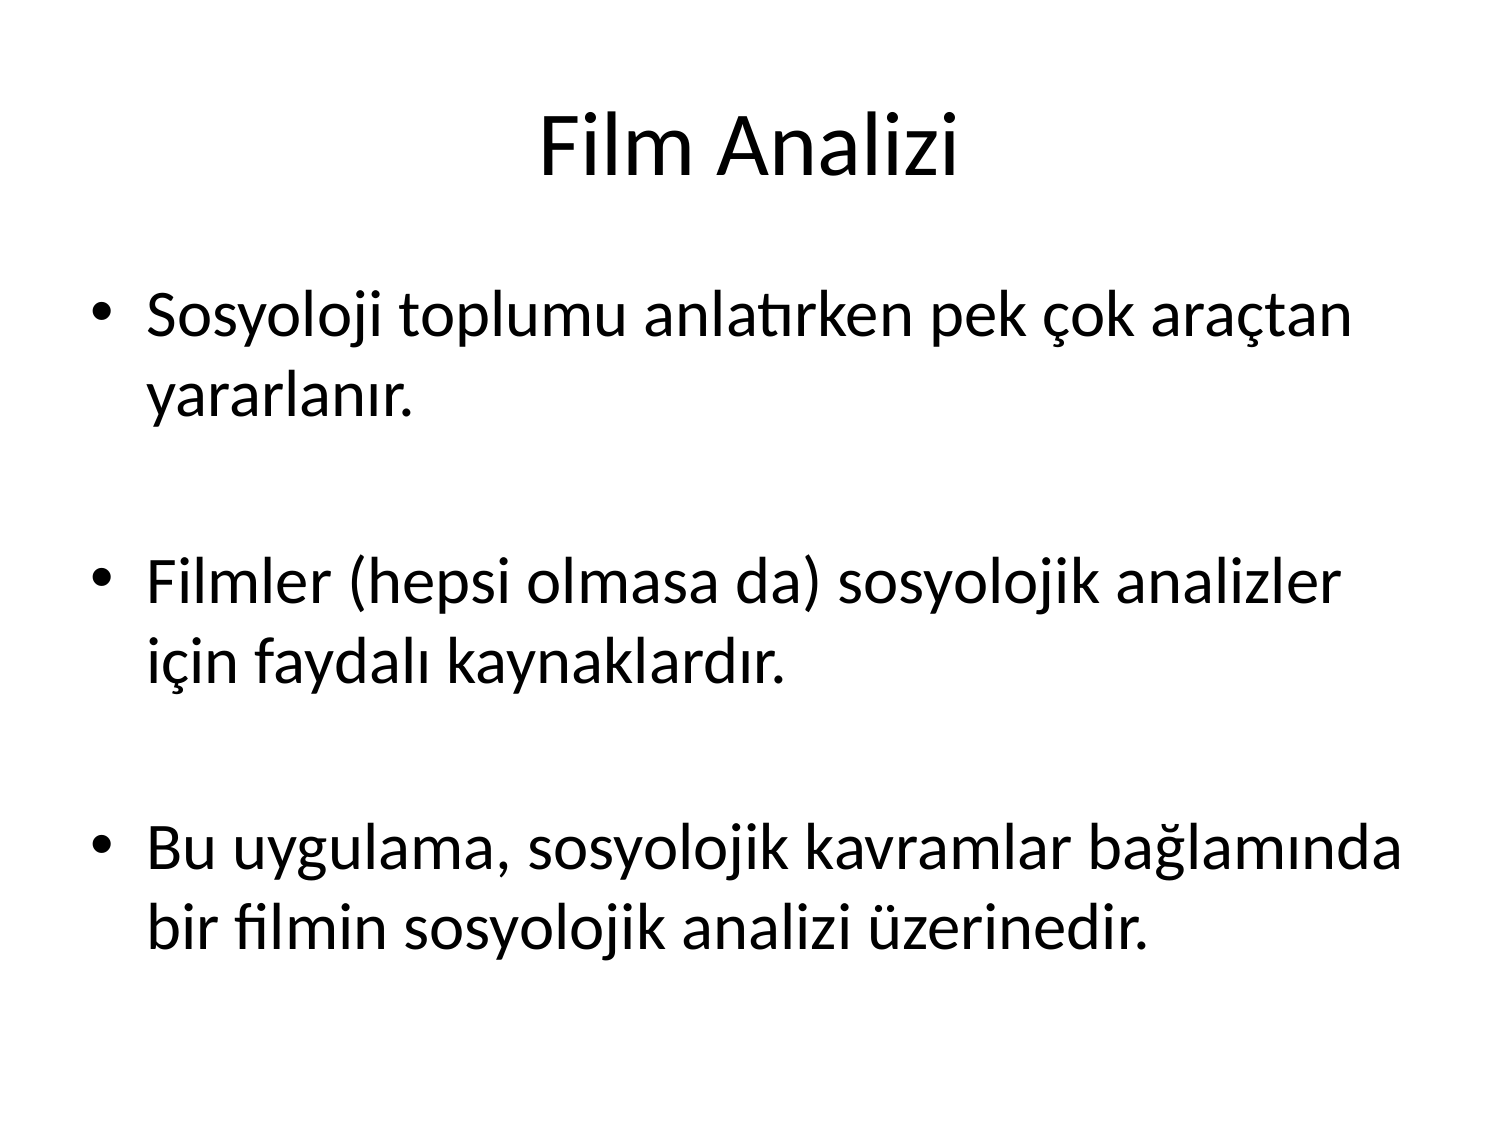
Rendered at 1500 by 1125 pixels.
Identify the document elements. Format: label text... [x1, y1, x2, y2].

title Film Analizi [75, 45, 1425, 233]
list Sosyoloji toplumu anlatırken pek çok araçtan yararlanır. Filmler (hepsi olmasa da) sosyolojik analizler için faydalı kaynaklardır. Bu uygulama, sosyolojik kavramlar bağlamında bir filmin sosyolojik analizi üzerinedir. [75, 262, 1425, 1005]
